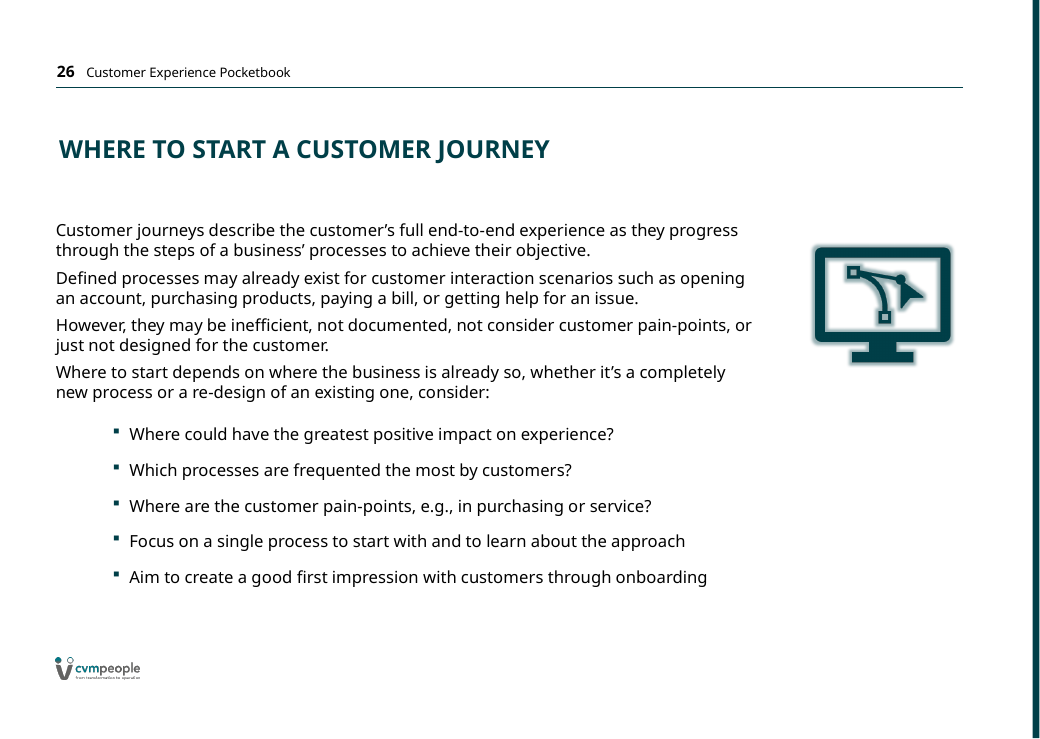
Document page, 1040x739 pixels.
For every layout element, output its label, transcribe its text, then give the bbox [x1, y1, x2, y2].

text_box WHERE TO START A CUSTOMER JOURNEY [50, 127, 789, 174]
text_box Customer journeys describe the customer’s full end-to-end experience as they progress through the steps of a business’ processes to achieve their objective. Defined processes may already exist for customer interaction scenarios such as opening an account, purchasing products, paying a bill, or getting help for an issue. However, they may be inefficient, not documented, not consider customer pain-points, or just not designed for the customer. Where to start depends on where the business is already so, whether it’s a completely new process or a re-design of an existing one, consider: [41, 212, 773, 329]
text_box [1032, 0, 1040, 739]
text_box Where could have the greatest positive impact on experience? Which processes are frequented the most by customers? Where are the customer pain-points, e.g., in purchasing or service? Focus on a single process to start with and to learn about the approach Aim to create a good first impression with customers through onboarding [97, 416, 945, 527]
picture [801, 222, 964, 384]
text_box 26 [48, 54, 98, 91]
picture [55, 657, 140, 680]
text_box Customer Experience Pocketbook [71, 57, 481, 87]
